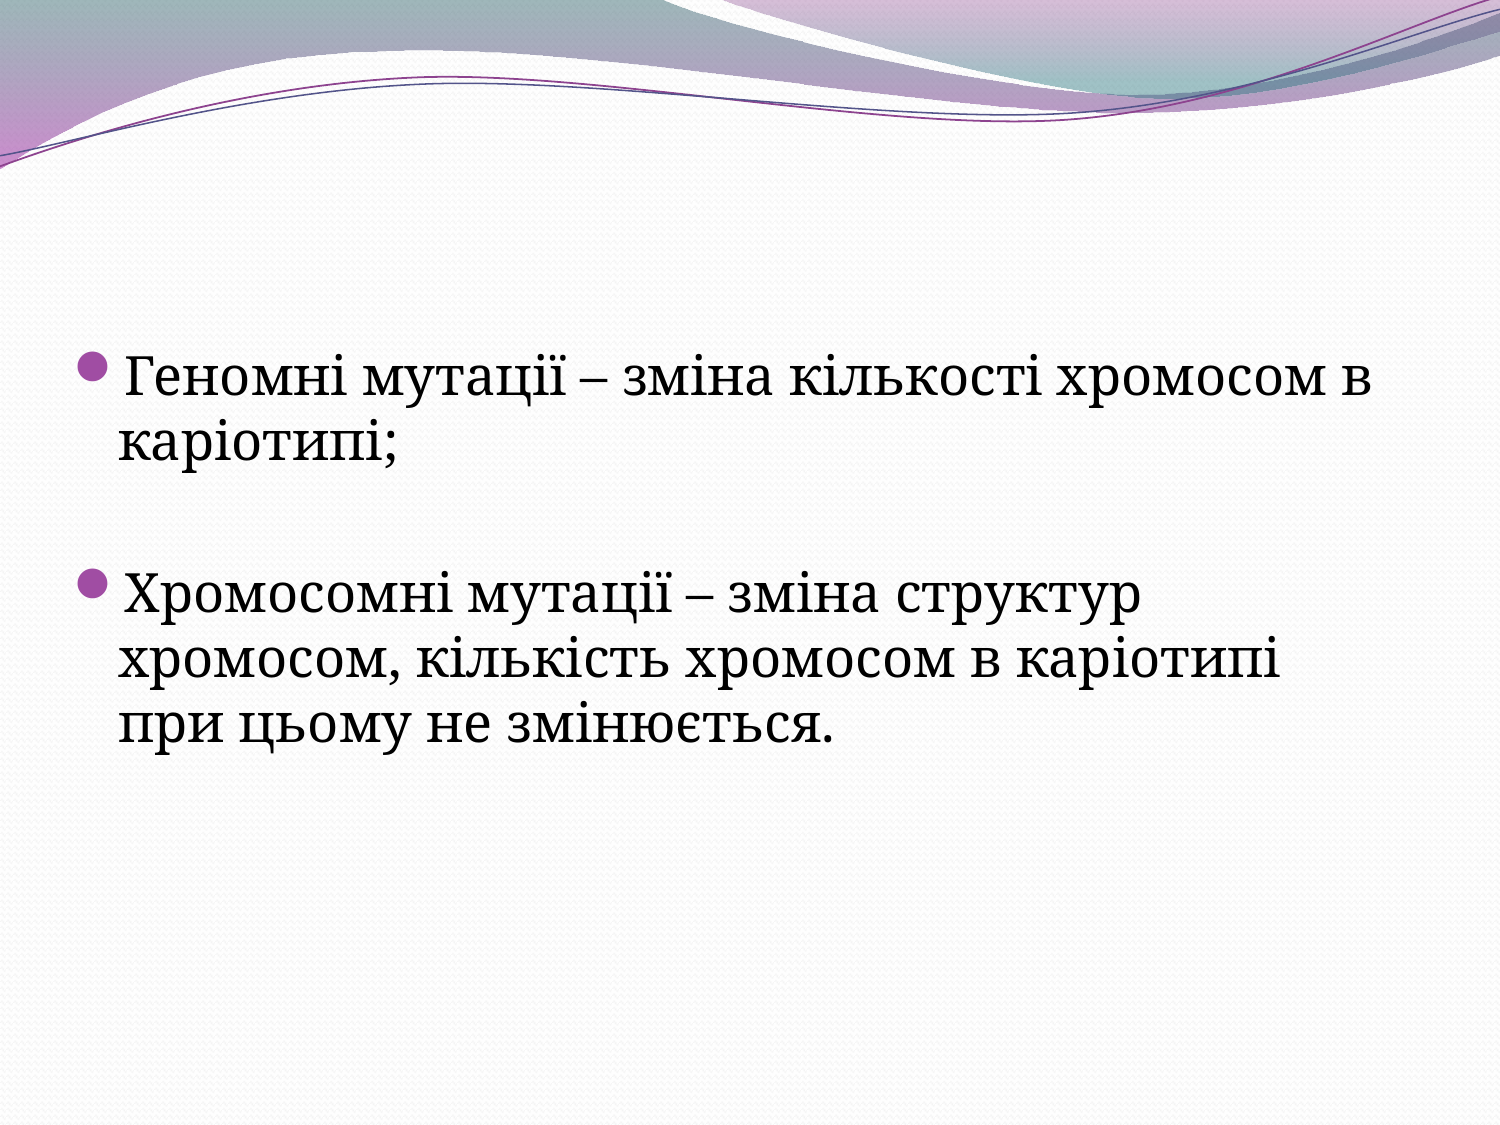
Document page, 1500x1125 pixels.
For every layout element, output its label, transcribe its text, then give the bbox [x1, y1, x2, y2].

list Геномні мутації – зміна кількості хромосом в каріотипі; Хромосомні мутації – зміна структур хромосом, кількість хромосом в каріотипі при цьому не змінюється. [58, 257, 1409, 978]
